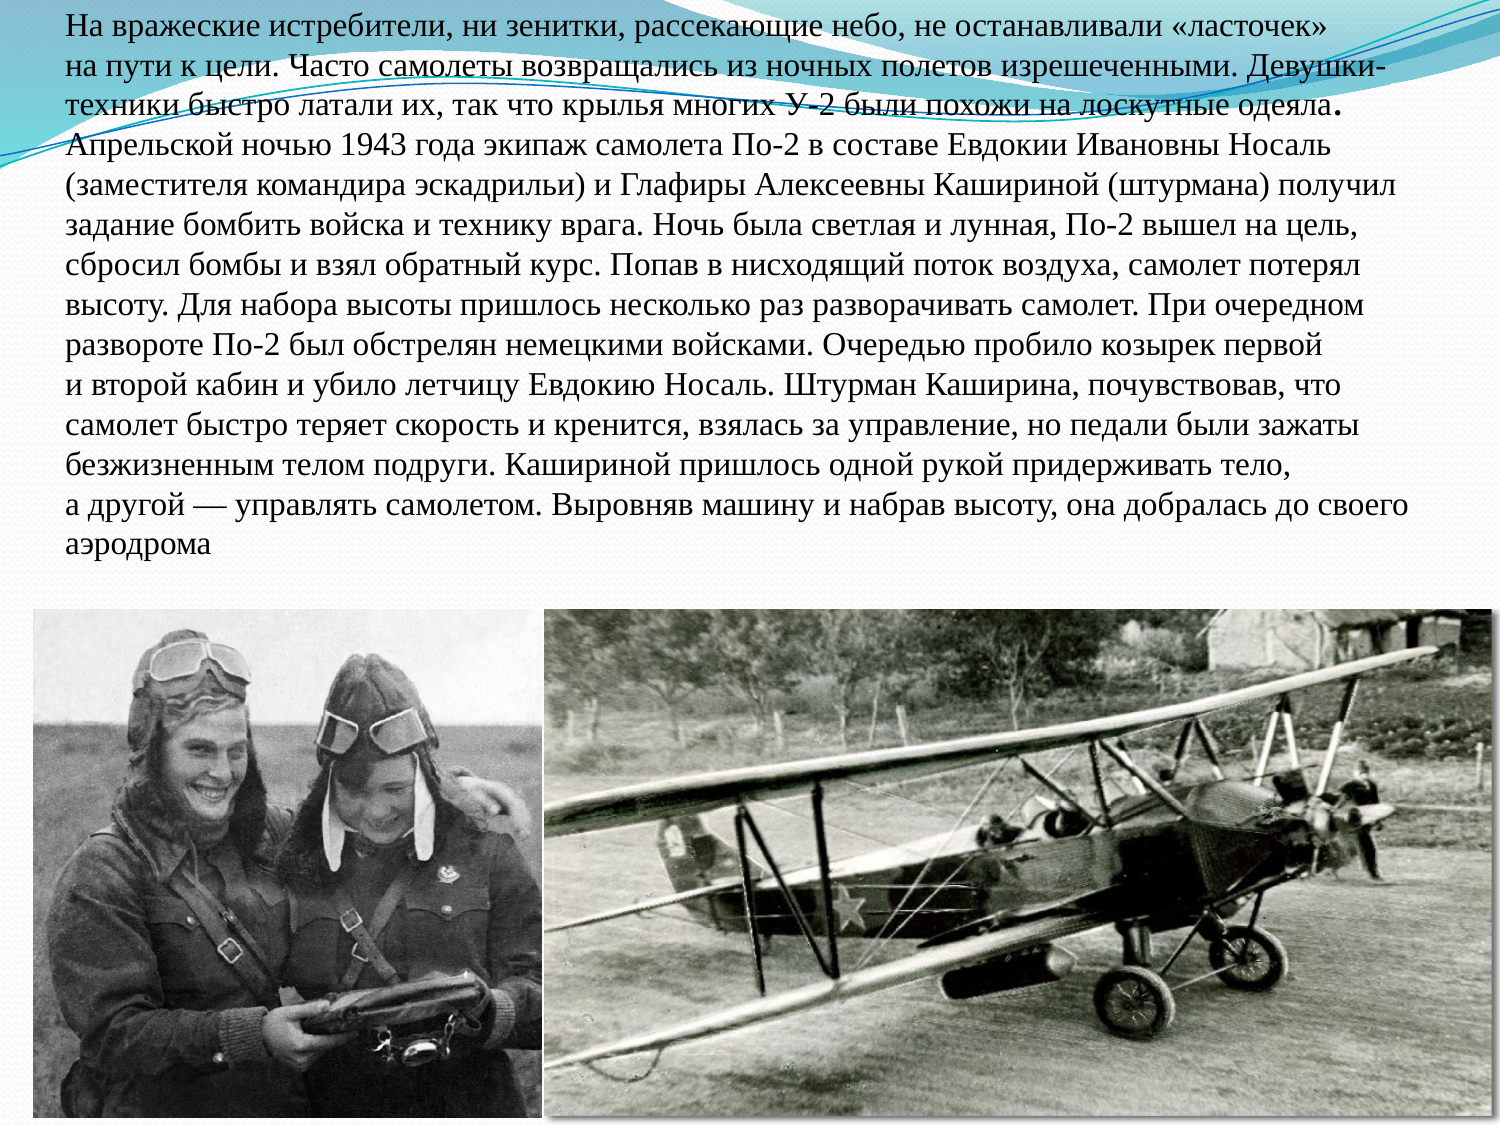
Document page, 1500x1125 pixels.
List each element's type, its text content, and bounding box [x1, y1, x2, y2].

title На вражеские истребители, ни зенитки, рассекающие небо, не останавливали «ласточек» на пути к цели. Часто самолеты возвращались из ночных полетов изрешеченными. Девушки-техники быстро латали их, так что крылья многих У-2 были похожи на лоскутные одеяла. Апрельской ночью 1943 года экипаж самолета По-2 в составе Евдокии Ивановны Носаль (заместителя командира эскадрильи) и Глафиры Алексеевны Кашириной (штурмана) получил задание бомбить войска и технику врага. Ночь была светлая и лунная, По-2 вышел на цель, сбросил бомбы и взял обратный курс. Попав в нисходящий поток воздуха, самолет потерял высоту. Для набора высоты пришлось несколько раз разворачивать самолет. При очередном развороте По-2 был обстрелян немецкими войсками. Очередью пробило козырек первой и второй кабин и убило летчицу Евдокию Носаль. Штурман Каширина, почувствовав, что самолет быстро теряет скорость и кренится, взялась за управление, но педали были зажаты безжизненным телом подруги. Кашириной пришлось одной рукой придерживать тело, а другой — управлять самолетом. Выровняв машину и набрав высоту, она добралась до своего аэродрома [64, 137, 1415, 562]
picture [33, 609, 542, 1118]
picture [543, 609, 1500, 1125]
